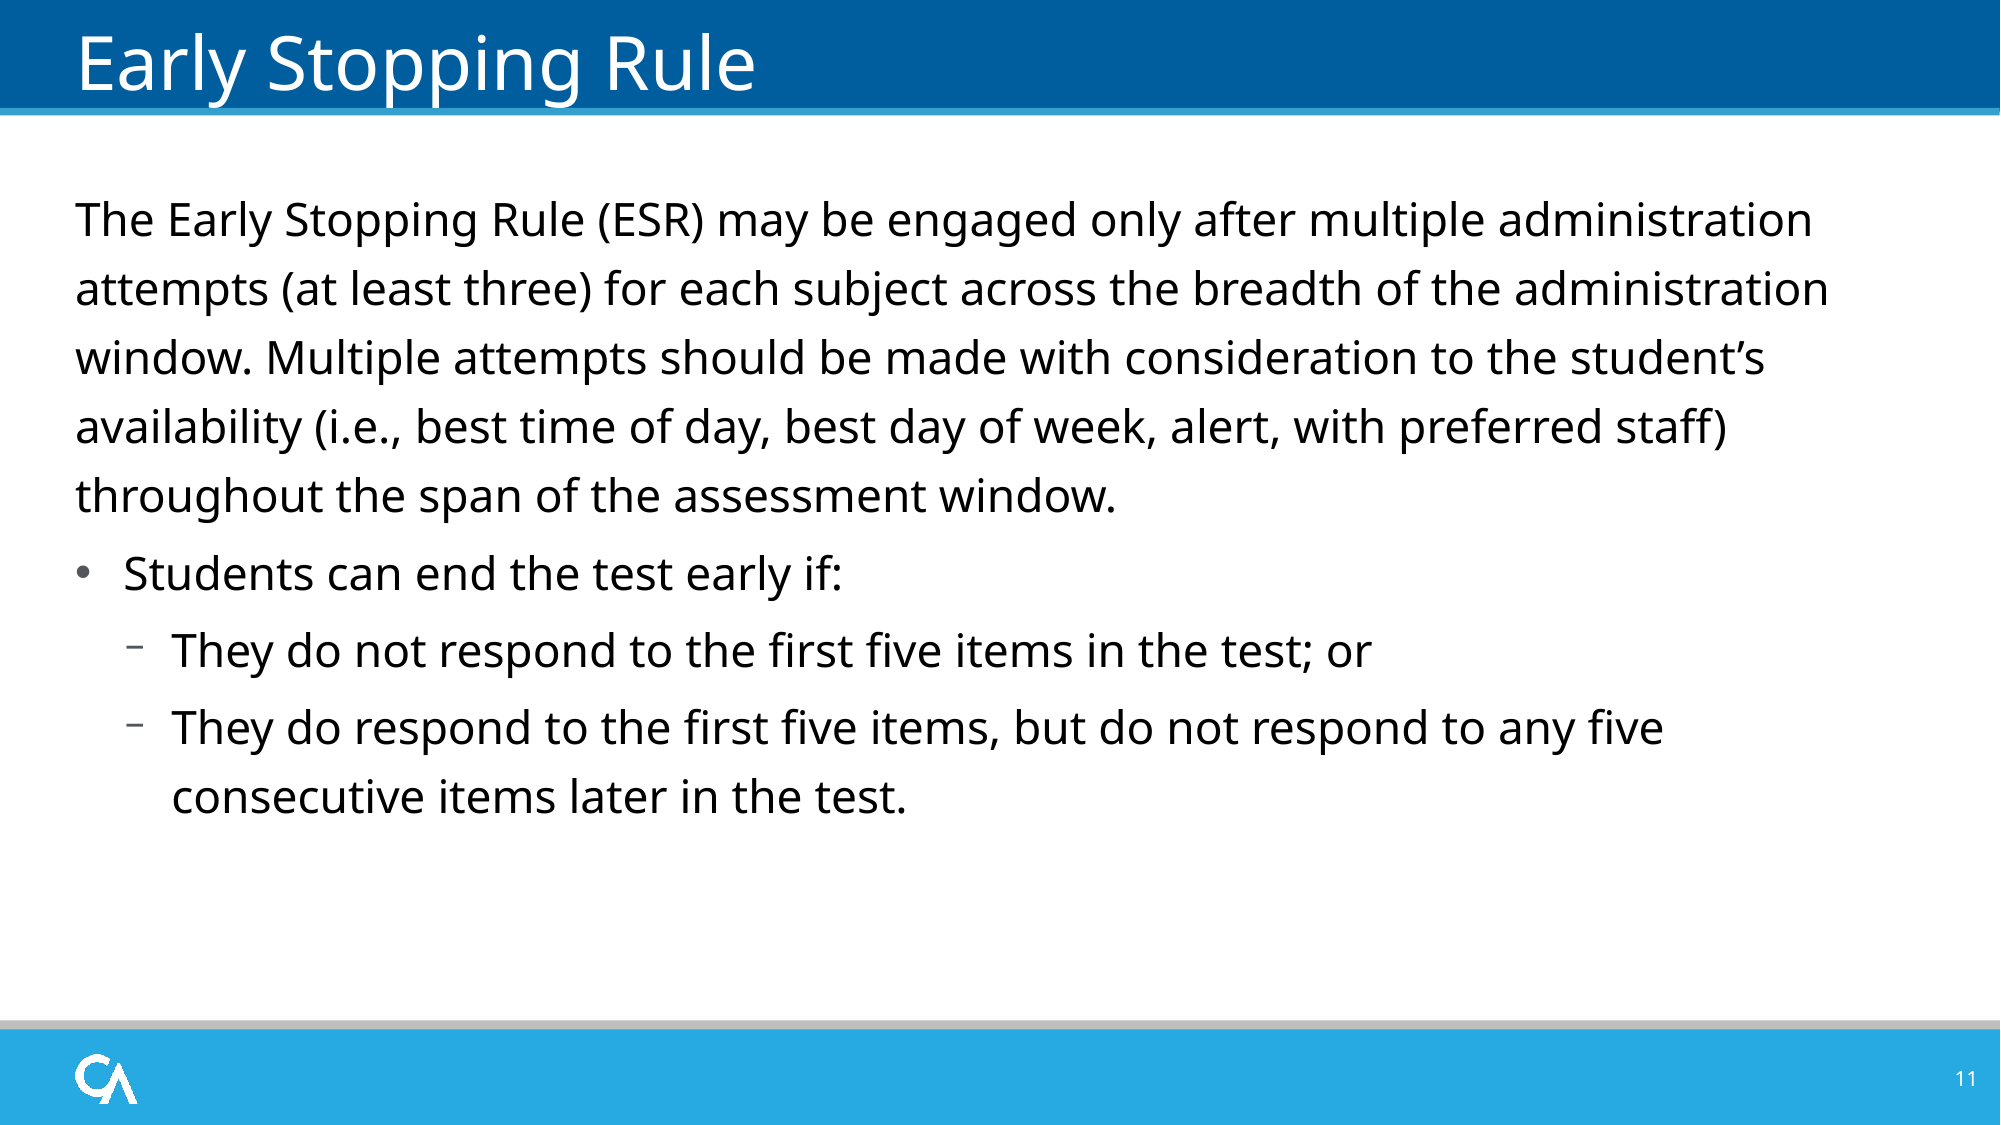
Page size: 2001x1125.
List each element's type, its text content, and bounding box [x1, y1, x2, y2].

slide_number 11 [1877, 1057, 1993, 1103]
picture [75, 1054, 138, 1104]
list The Early Stopping Rule (ESR) may be engaged only after multiple administration attempts (at least three) for each subject across the breadth of the administration window. Multiple attempts should be made with consideration to the student’s availability (i.e., best time of day, best day of week, alert, with preferred staff) throughout the span of the assessment window. Students can end the test early if: They do not respond to the first five items in the test; or They do respond to the first five items, but do not respond to any five consecutive items later in the test. [75, 176, 1874, 890]
title Early Stopping Rule [75, 15, 1883, 105]
